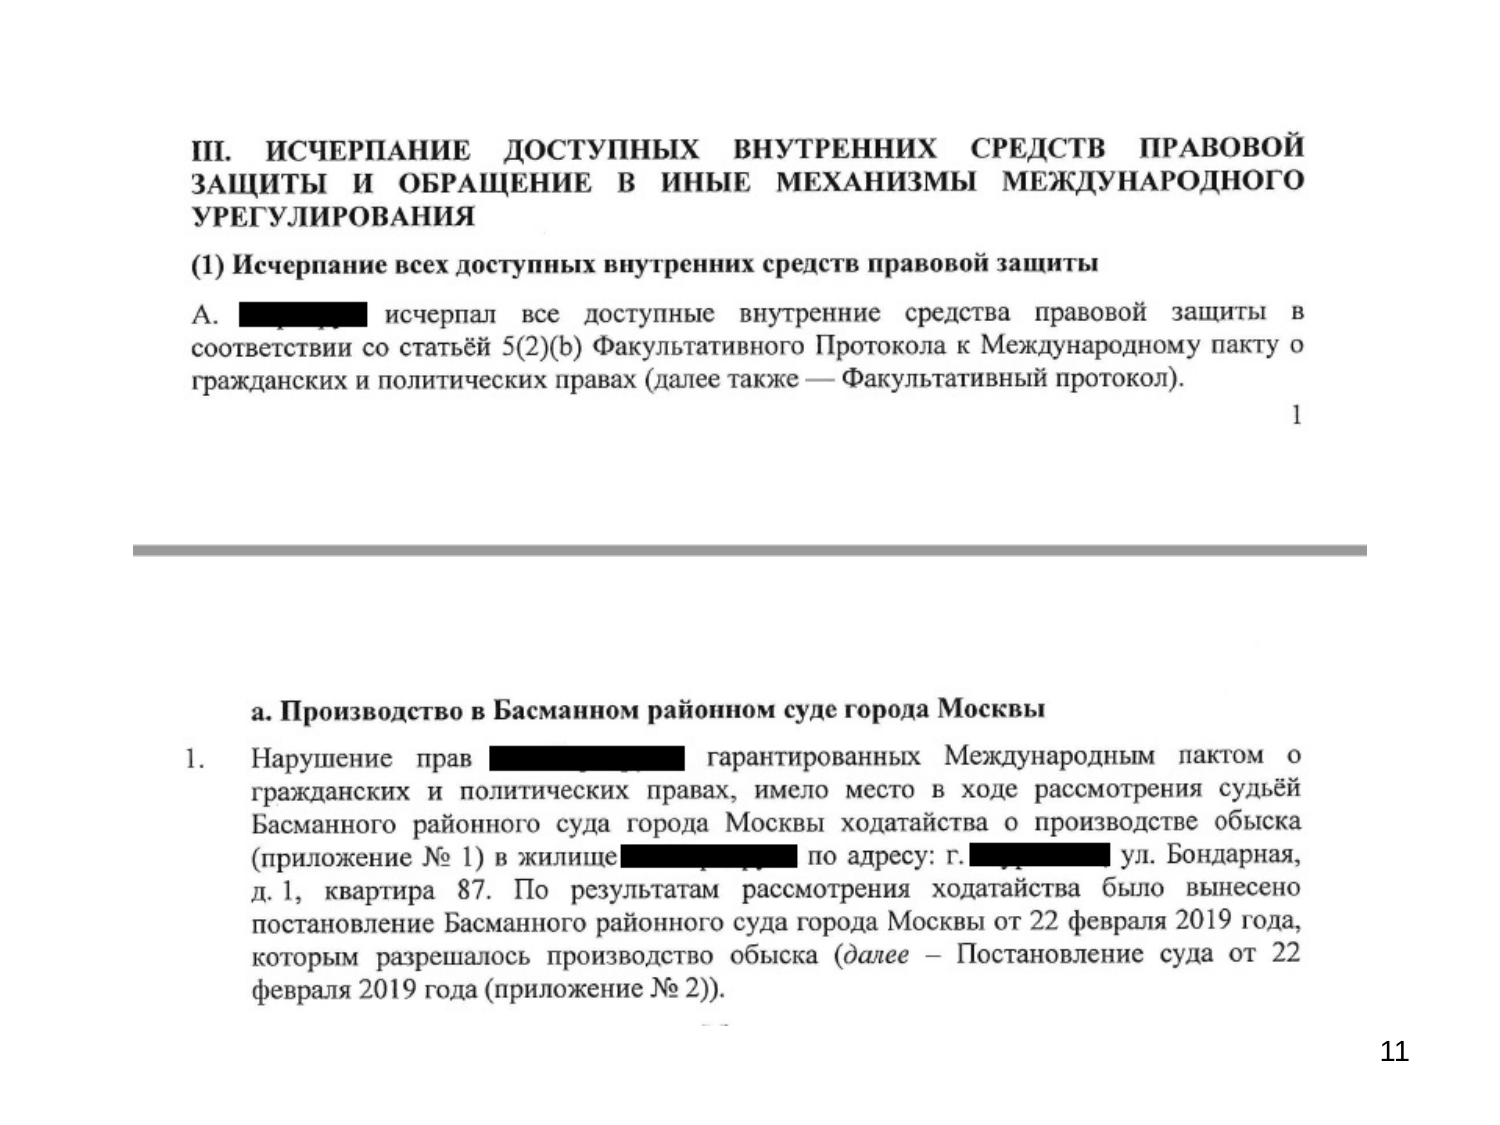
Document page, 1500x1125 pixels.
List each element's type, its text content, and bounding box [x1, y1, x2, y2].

picture [133, 98, 1367, 1026]
slide_number 11 [1074, 1024, 1425, 1103]
